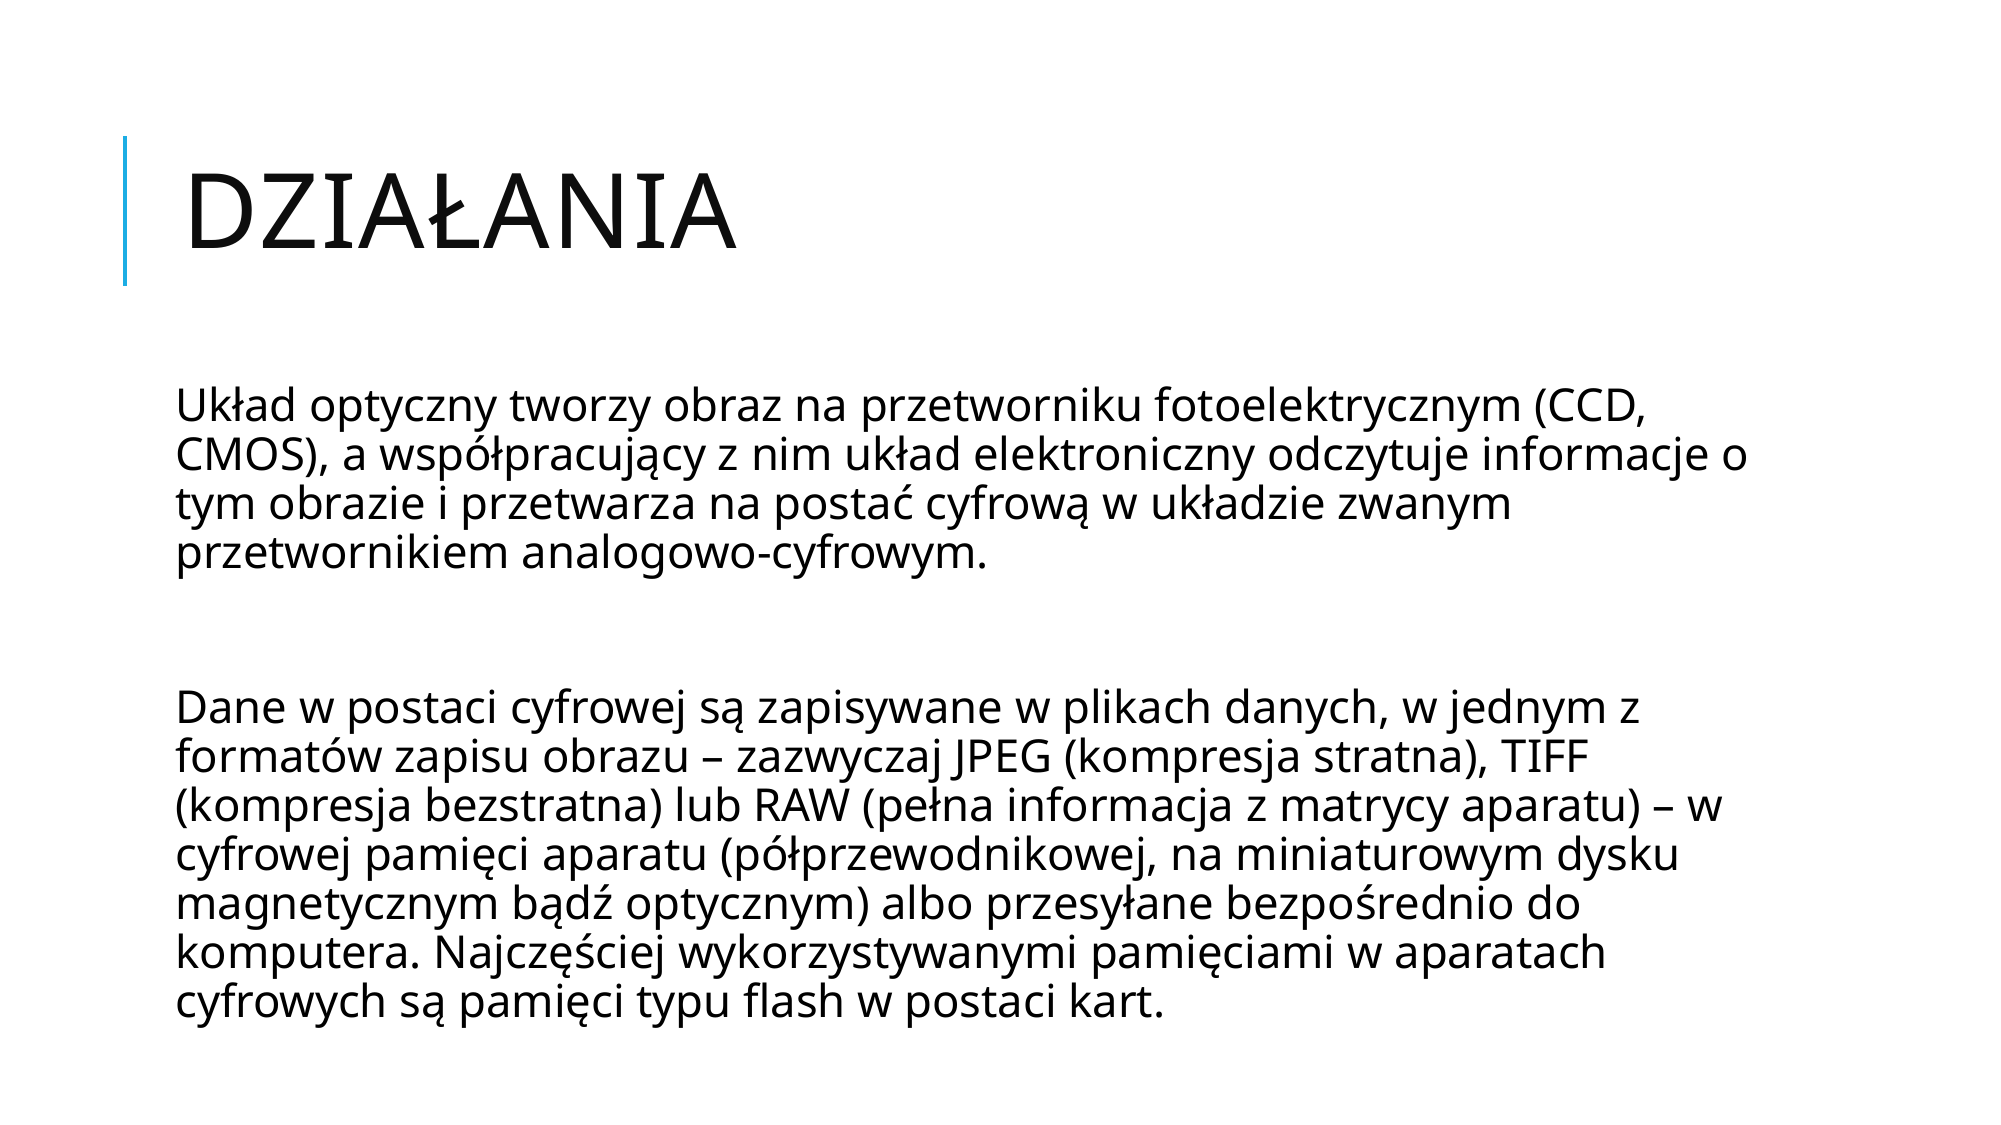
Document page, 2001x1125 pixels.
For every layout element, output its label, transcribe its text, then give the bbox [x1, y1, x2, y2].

title Działania [168, 96, 1763, 342]
list Układ optyczny tworzy obraz na przetworniku fotoelektrycznym (CCD, CMOS), a współpracujący z nim układ elektroniczny odczytuje informacje o tym obrazie i przetwarza na postać cyfrową w układzie zwanym przetwornikiem analogowo-cyfrowym. Dane w postaci cyfrowej są zapisywane w plikach danych, w jednym z formatów zapisu obrazu – zazwyczaj JPEG (kompresja stratna), TIFF (kompresja bezstratna) lub RAW (pełna informacja z matrycy aparatu) – w cyfrowej pamięci aparatu (półprzewodnikowej, na miniaturowym dysku magnetycznym bądź optycznym) albo przesyłane bezpośrednio do komputera. Najczęściej wykorzystywanymi pamięciami w aparatach cyfrowych są pamięci typu flash w postaci kart. [168, 375, 1763, 1035]
